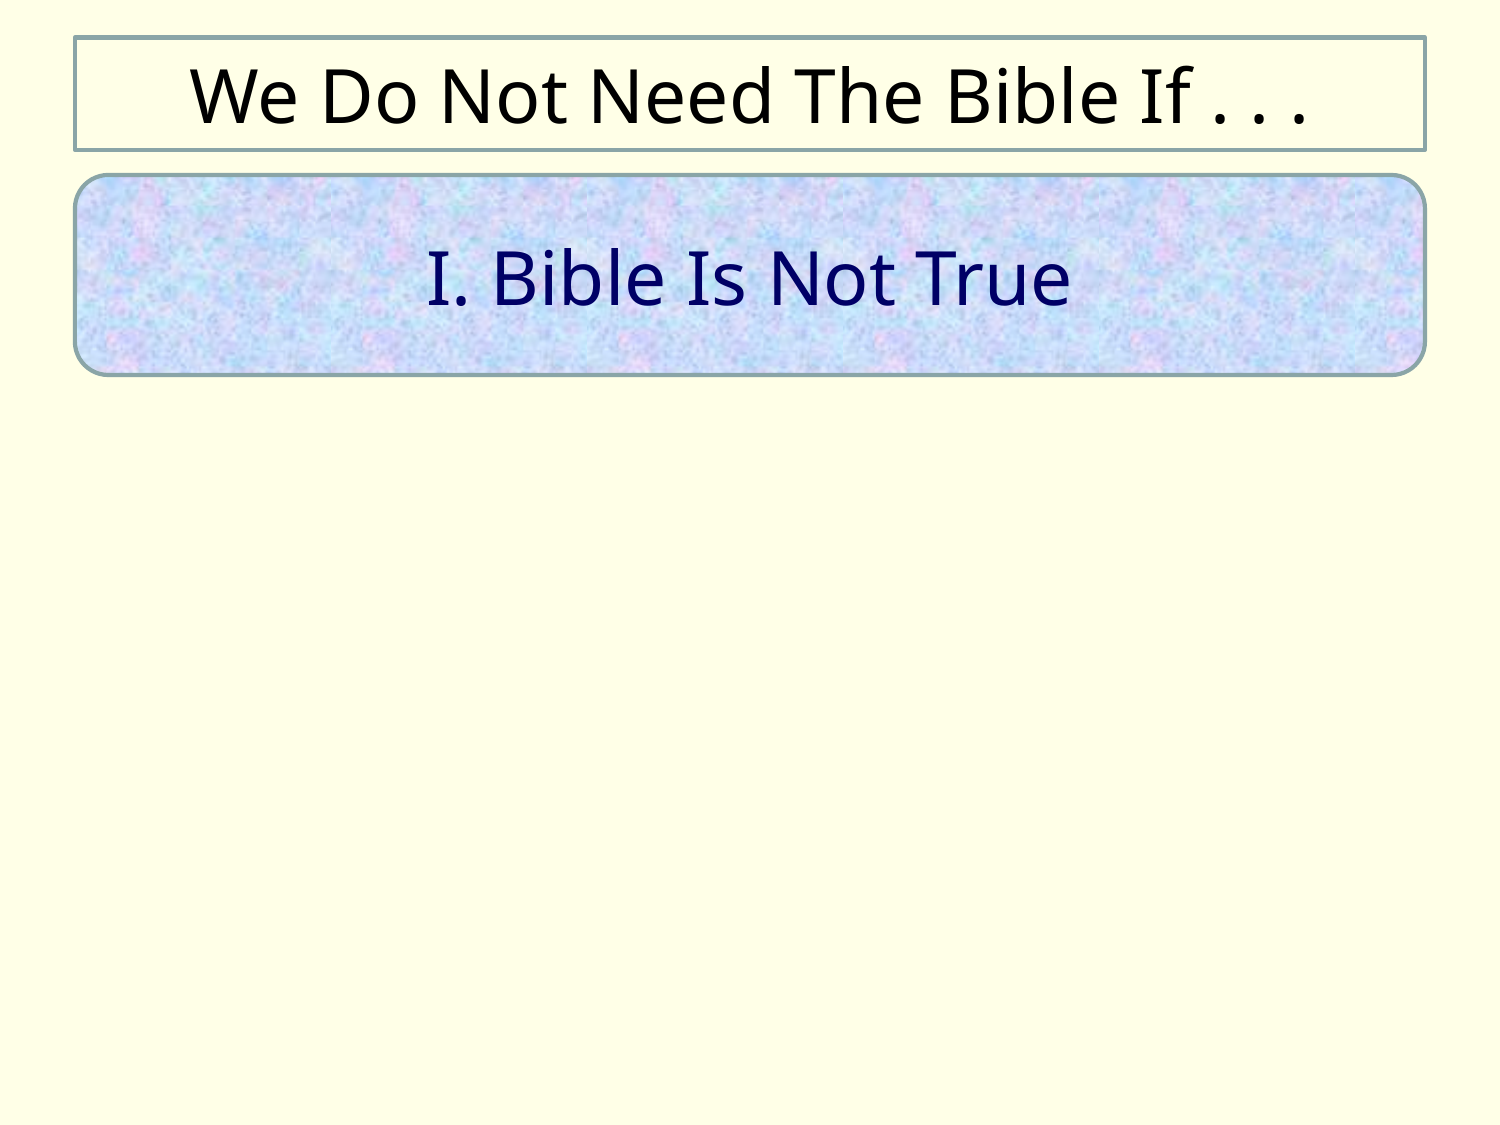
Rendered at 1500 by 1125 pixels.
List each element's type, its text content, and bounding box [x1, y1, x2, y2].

text_box I. Bible Is Not True [72, 172, 1428, 378]
text_box We Do Not Need The Bible If . . . [73, 35, 1427, 152]
